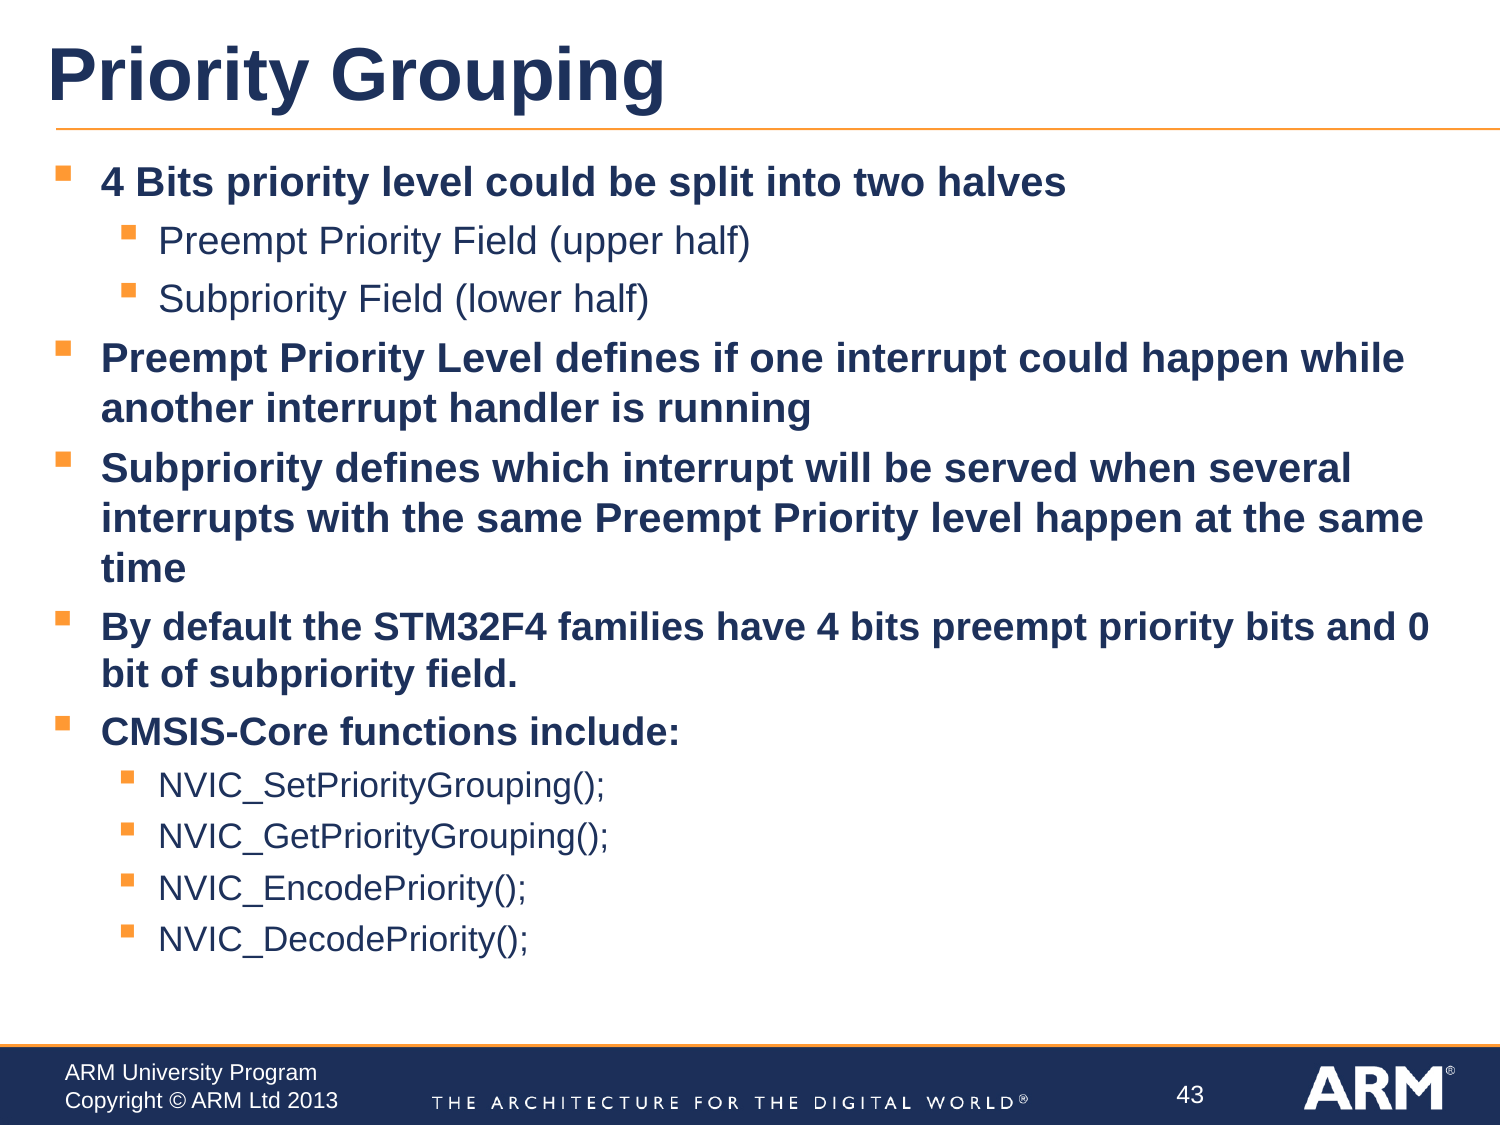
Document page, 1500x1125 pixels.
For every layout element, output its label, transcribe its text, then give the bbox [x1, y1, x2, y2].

picture [0, 1048, 1500, 1125]
title Priority Grouping [34, 1, 1500, 141]
list 4 Bits priority level could be split into two halves Preempt Priority Field (upper half) Subpriority Field (lower half) Preempt Priority Level defines if one interrupt could happen while another interrupt handler is running Subpriority defines which interrupt will be served when several interrupts with the same Preempt Priority level happen at the same time By default the STM32F4 families have 4 bits preempt priority bits and 0 bit of subpriority field. CMSIS-Core functions include: NVIC_SetPriorityGrouping(); NVIC_GetPriorityGrouping(); NVIC_EncodePriority(); NVIC_DecodePriority(); [38, 148, 1500, 1039]
